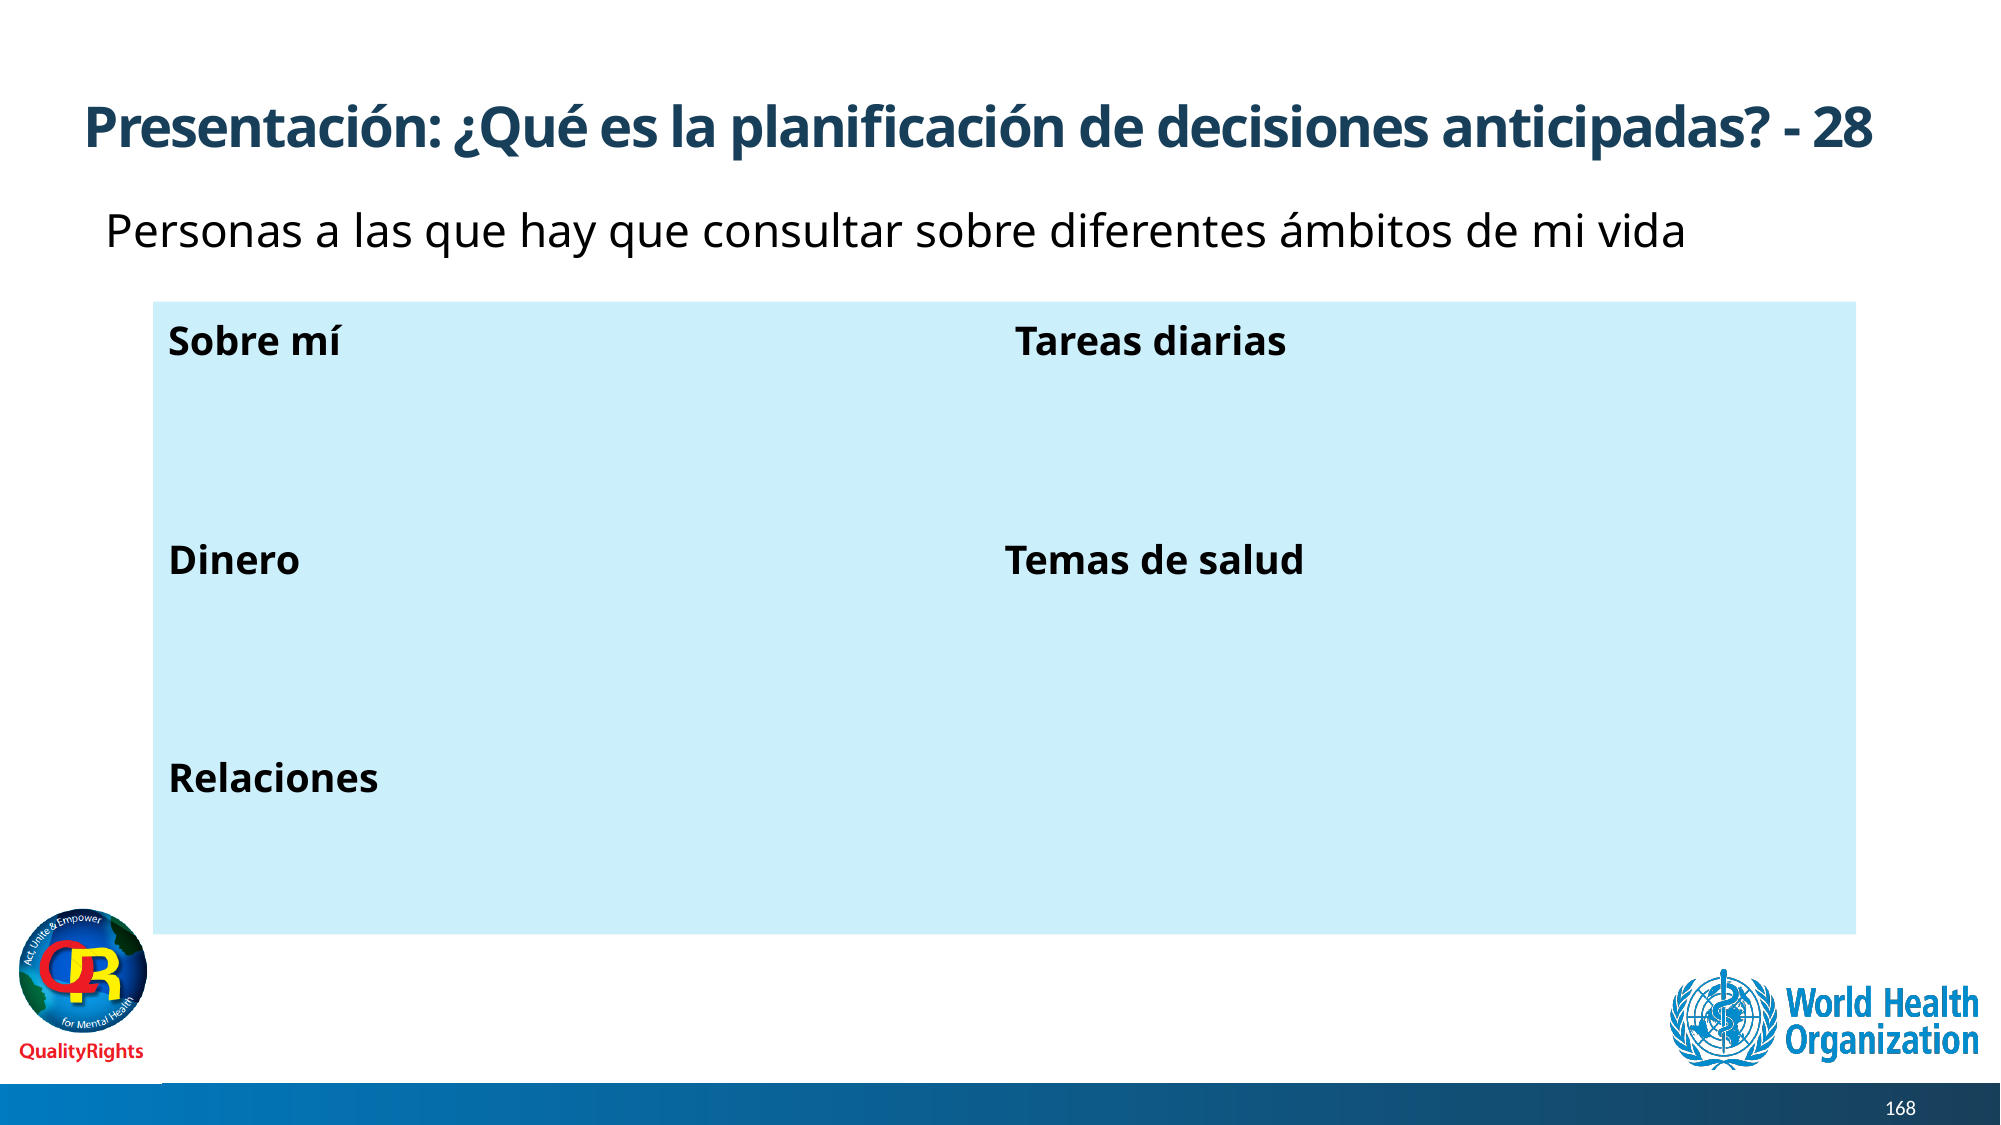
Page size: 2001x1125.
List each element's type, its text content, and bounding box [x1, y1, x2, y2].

picture [1747, 1019, 1758, 1041]
picture [1711, 1031, 1722, 1038]
picture [1701, 1042, 1722, 1054]
picture [1704, 1019, 1711, 1031]
picture [1704, 1004, 1712, 1015]
picture [1701, 979, 1721, 992]
picture [1670, 1030, 1715, 1070]
picture [1727, 969, 1978, 1070]
picture [1758, 1004, 1765, 1035]
picture [1698, 1047, 1750, 1060]
picture [1711, 995, 1721, 1004]
picture [1747, 992, 1758, 1016]
picture [1670, 969, 1721, 1047]
picture [1738, 1019, 1744, 1030]
text_box Sobre mí Dinero Relaciones Tareas diarias Temas de salud [153, 301, 1857, 935]
picture [1689, 993, 1706, 1016]
picture [1716, 1064, 1731, 1070]
picture [1744, 1003, 1751, 1016]
picture [1706, 1038, 1722, 1046]
picture [1727, 980, 1742, 987]
picture [1742, 1019, 1751, 1034]
picture [0, 891, 162, 1084]
picture [1692, 1031, 1700, 1042]
picture [1958, 1000, 1962, 1012]
text_box Personas a las que hay que consultar sobre diferentes ámbitos de mi vida [91, 194, 1857, 265]
title Presentación: ¿Qué es la planificación de decisiones anticipadas? - 28 [69, 83, 1932, 147]
picture [1725, 1042, 1747, 1054]
